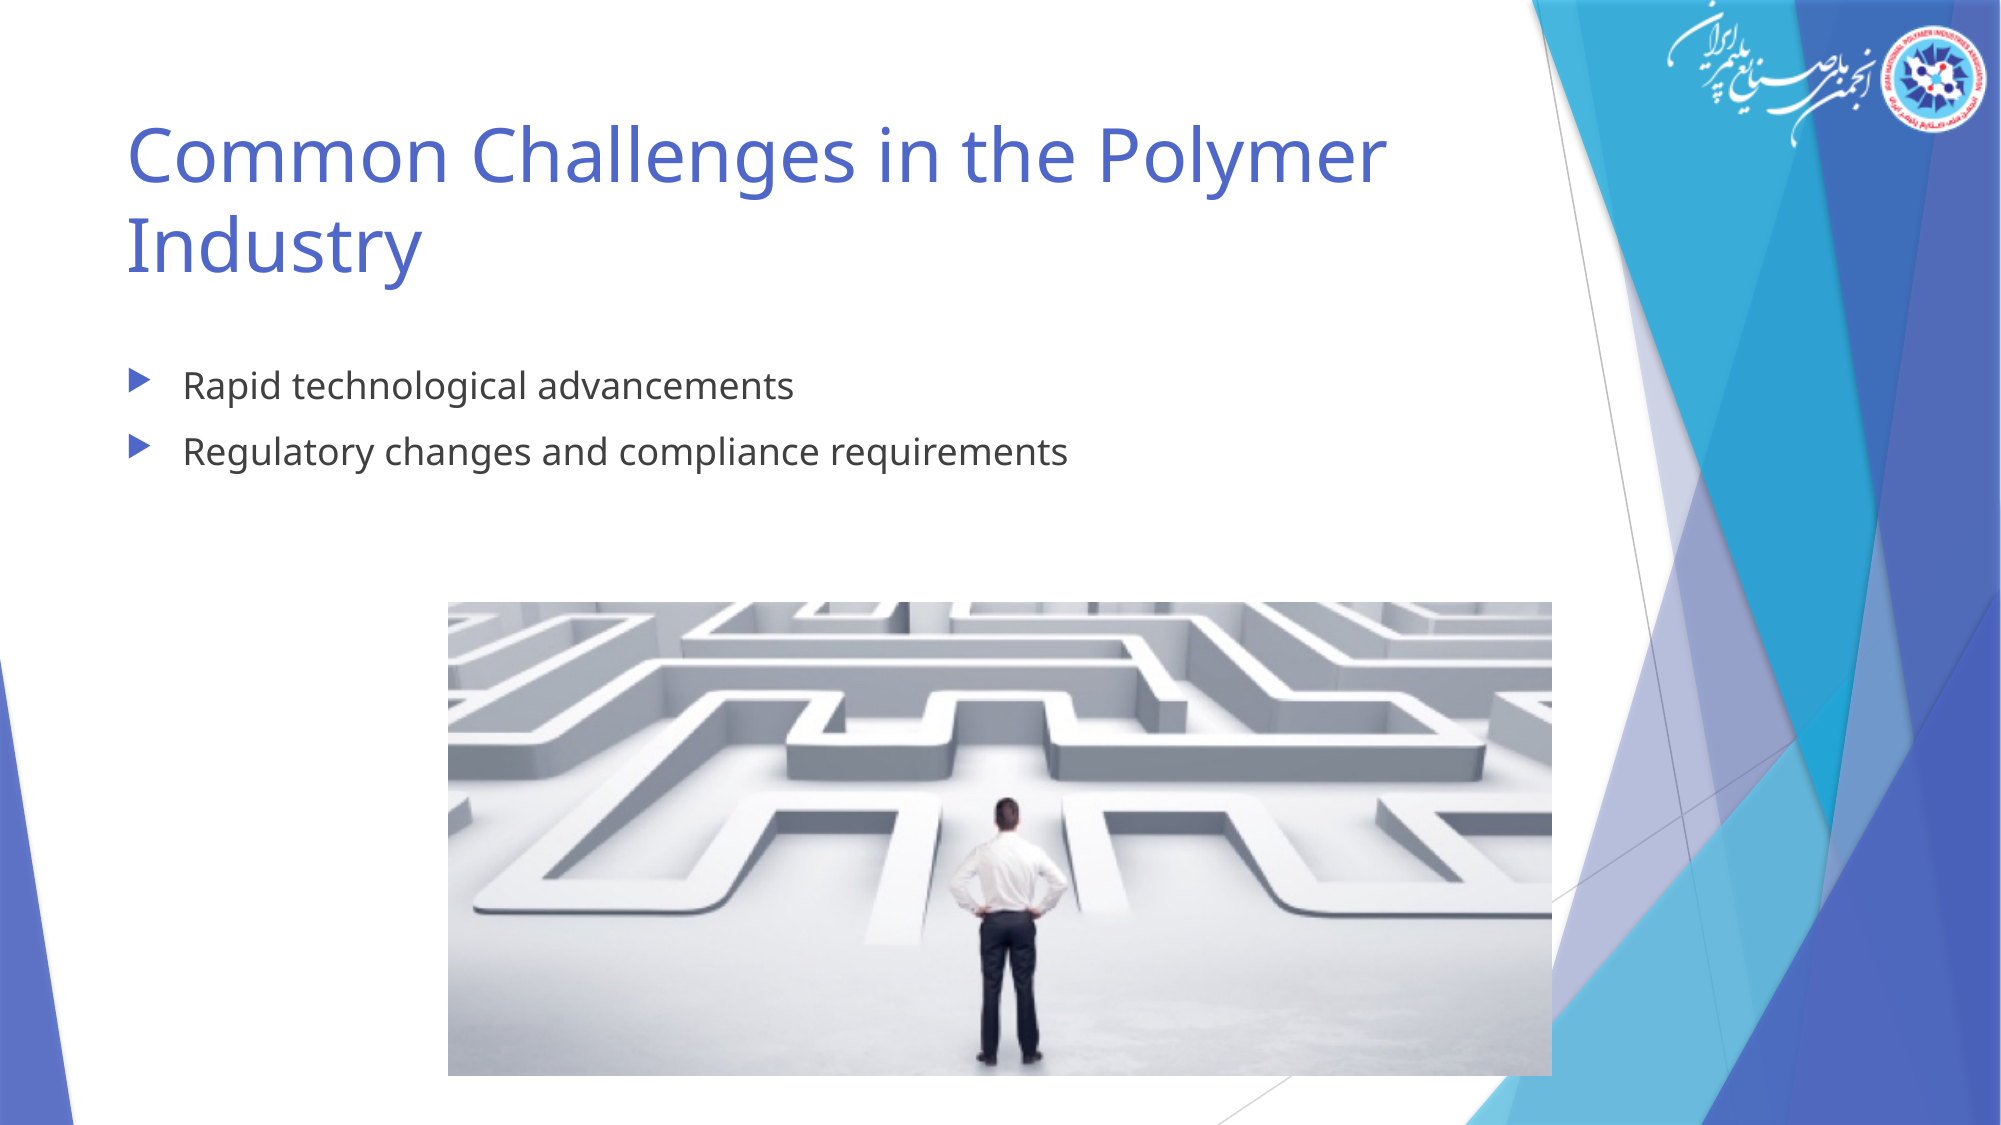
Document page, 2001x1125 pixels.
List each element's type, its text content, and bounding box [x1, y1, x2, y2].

list Rapid technological advancements Regulatory changes and compliance requirements [111, 354, 1522, 992]
picture [1665, 0, 1995, 149]
picture [447, 602, 1553, 1076]
title Common Challenges in the Polymer Industry [111, 99, 1522, 317]
